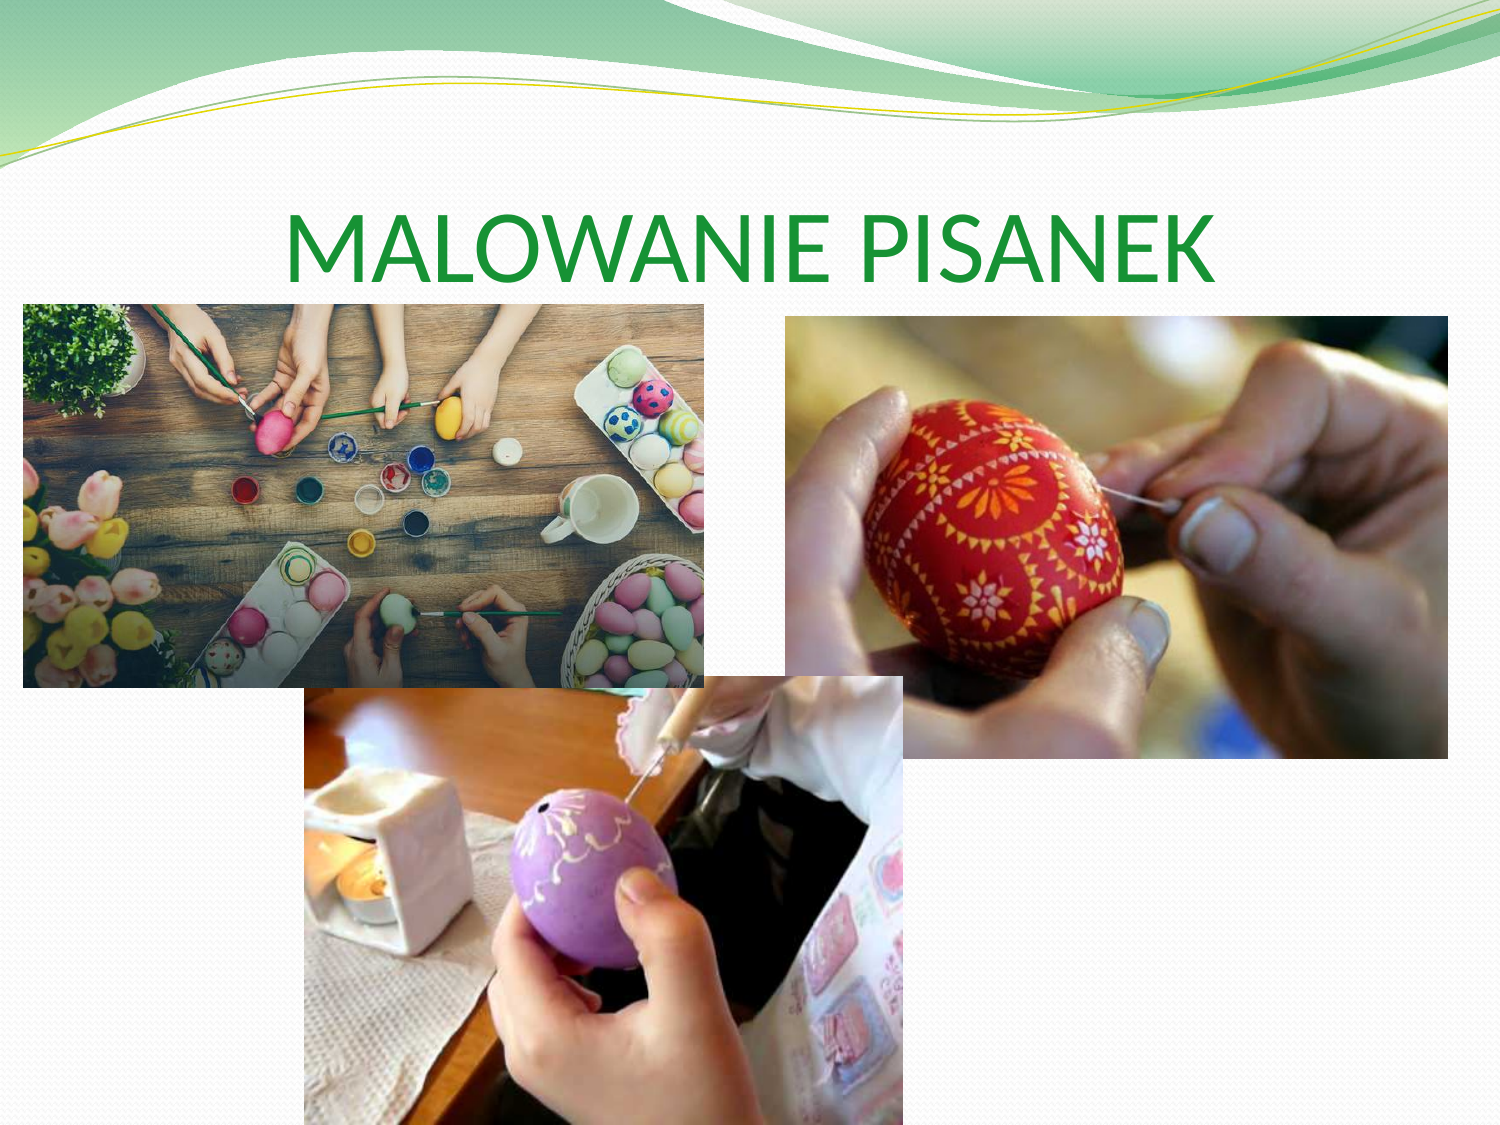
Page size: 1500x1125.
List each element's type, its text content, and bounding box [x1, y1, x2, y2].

picture [304, 676, 903, 1125]
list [23, 304, 704, 688]
title MALOWANIE PISANEK [75, 115, 1425, 303]
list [784, 316, 1448, 760]
